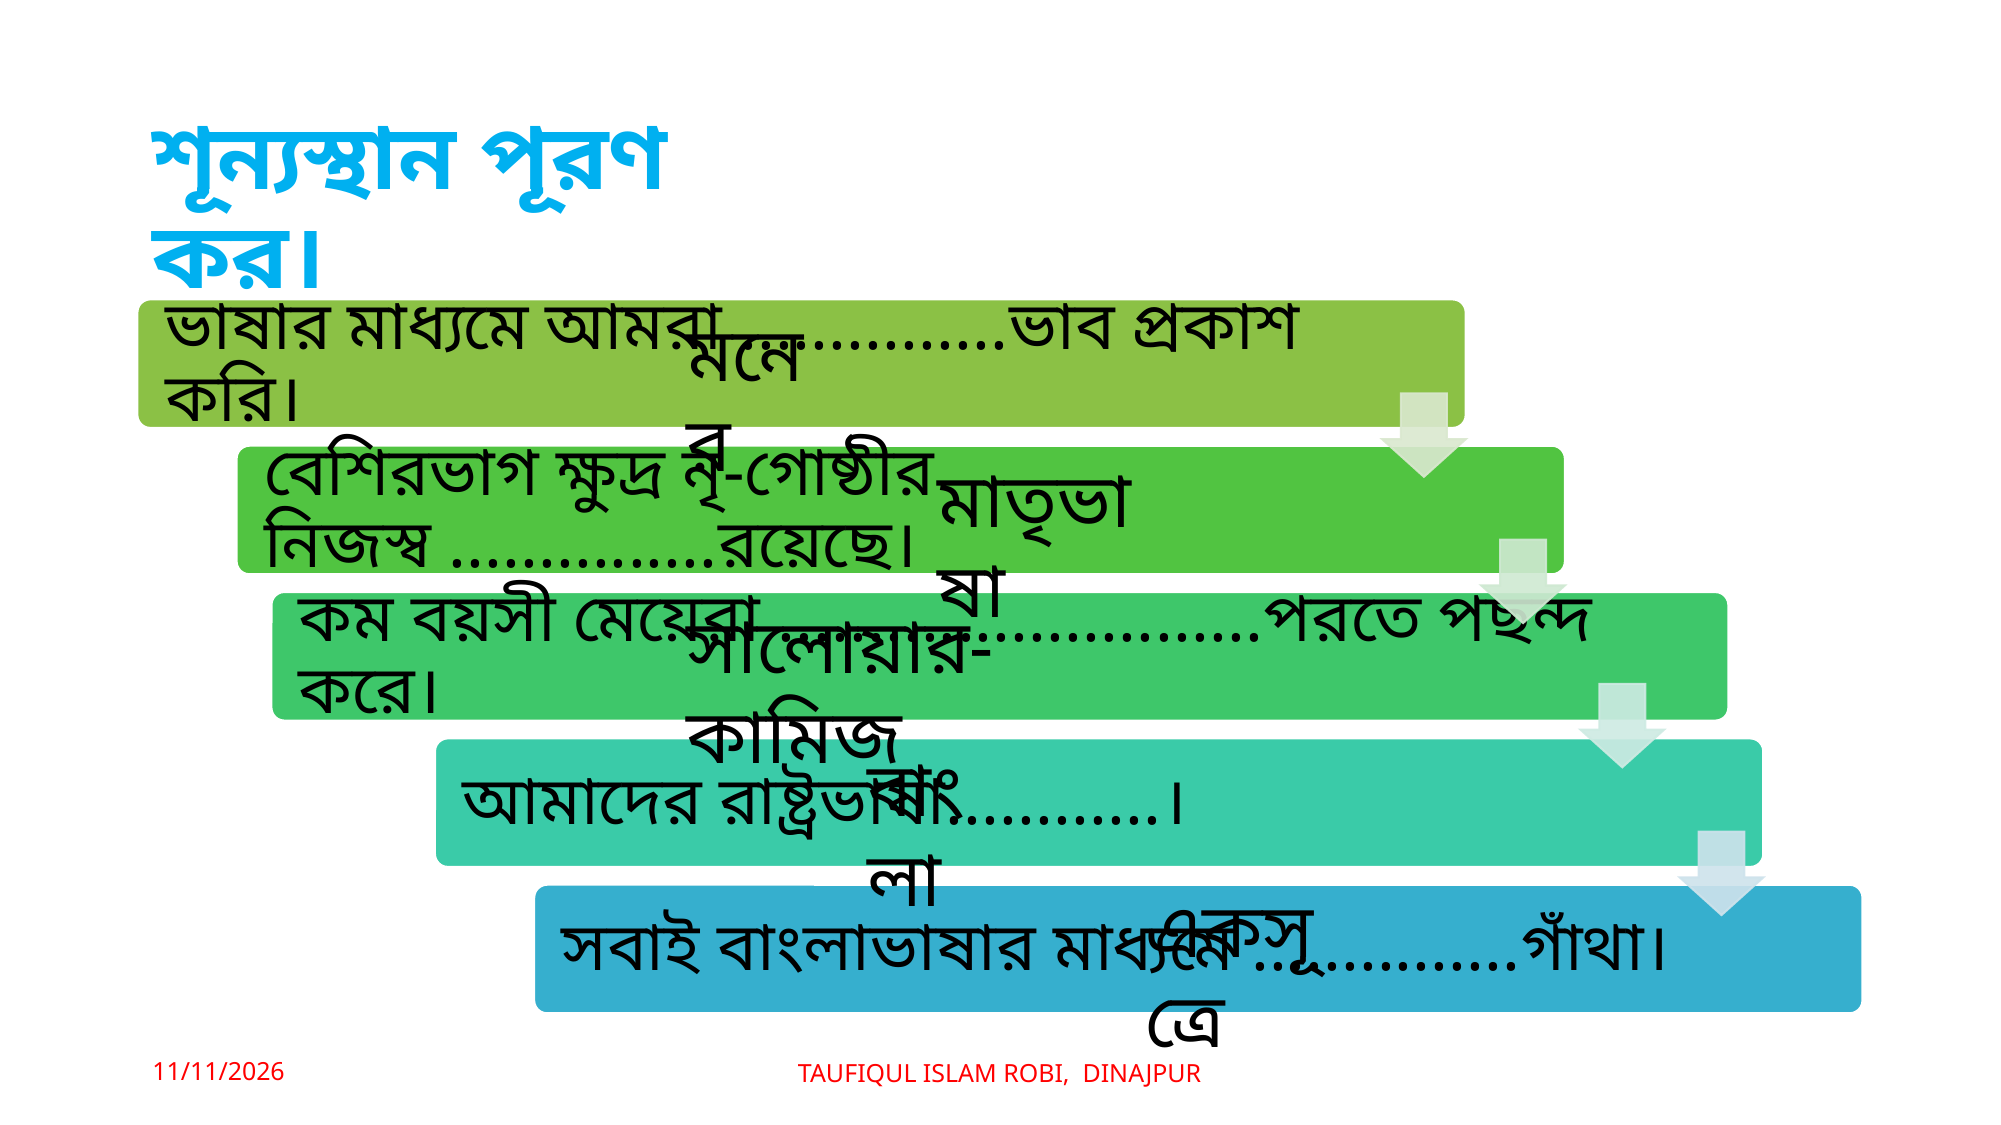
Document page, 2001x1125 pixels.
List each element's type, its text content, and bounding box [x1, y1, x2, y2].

footer TAUFIQUL ISLAM ROBI, DINAJPUR [662, 1042, 1338, 1103]
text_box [137, 299, 1863, 1014]
text_box শূন্যস্থান পূরণ কর। [137, 149, 853, 270]
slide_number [137, 1042, 588, 1103]
text_box একসূত্রে [1130, 1014, 1355, 1070]
